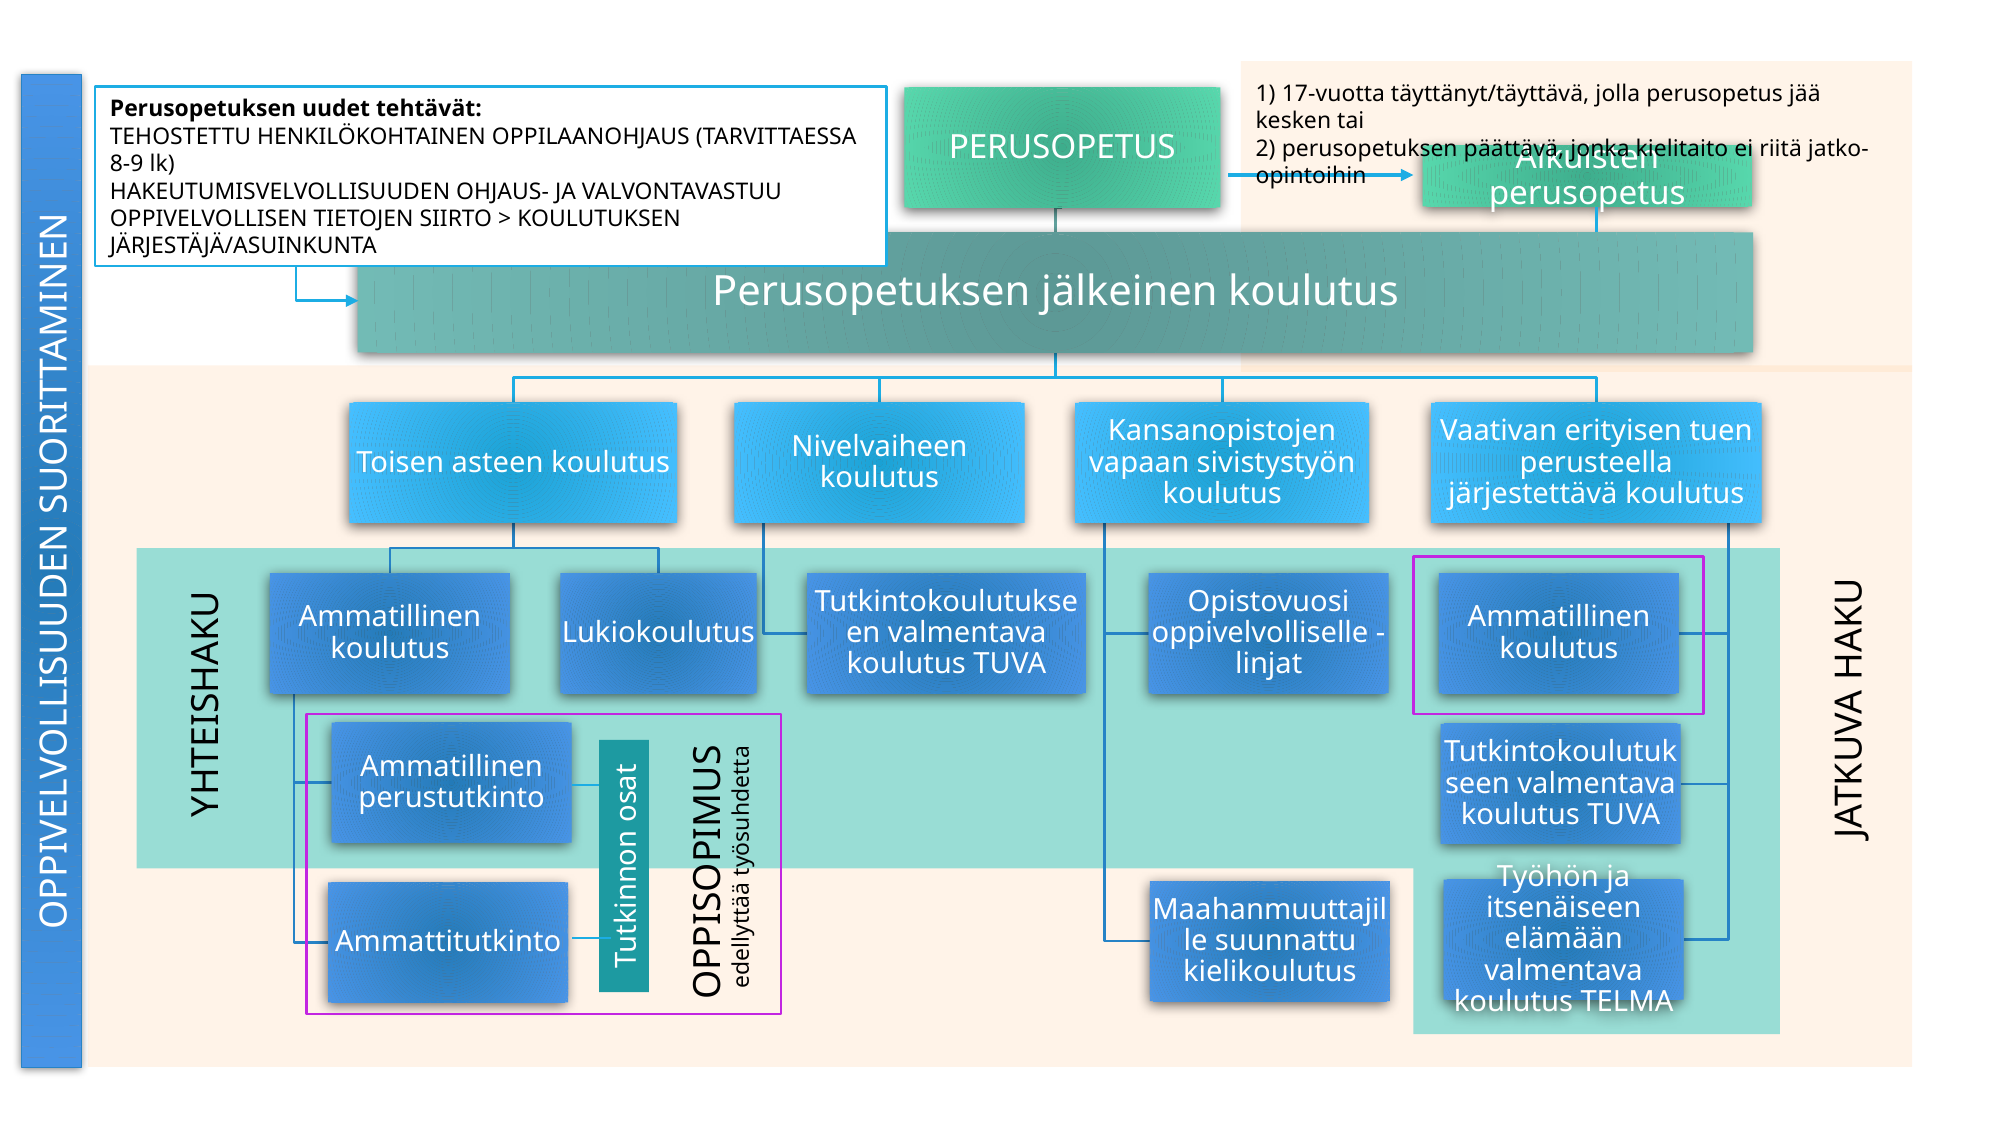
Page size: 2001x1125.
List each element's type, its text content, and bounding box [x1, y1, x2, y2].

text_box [103, 61, 1929, 1035]
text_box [233, 186, 359, 301]
text_box [87, 364, 1914, 1068]
text_box OPPIVELVOLLISUUDEN SUORITTAMINEN [21, 74, 82, 1068]
